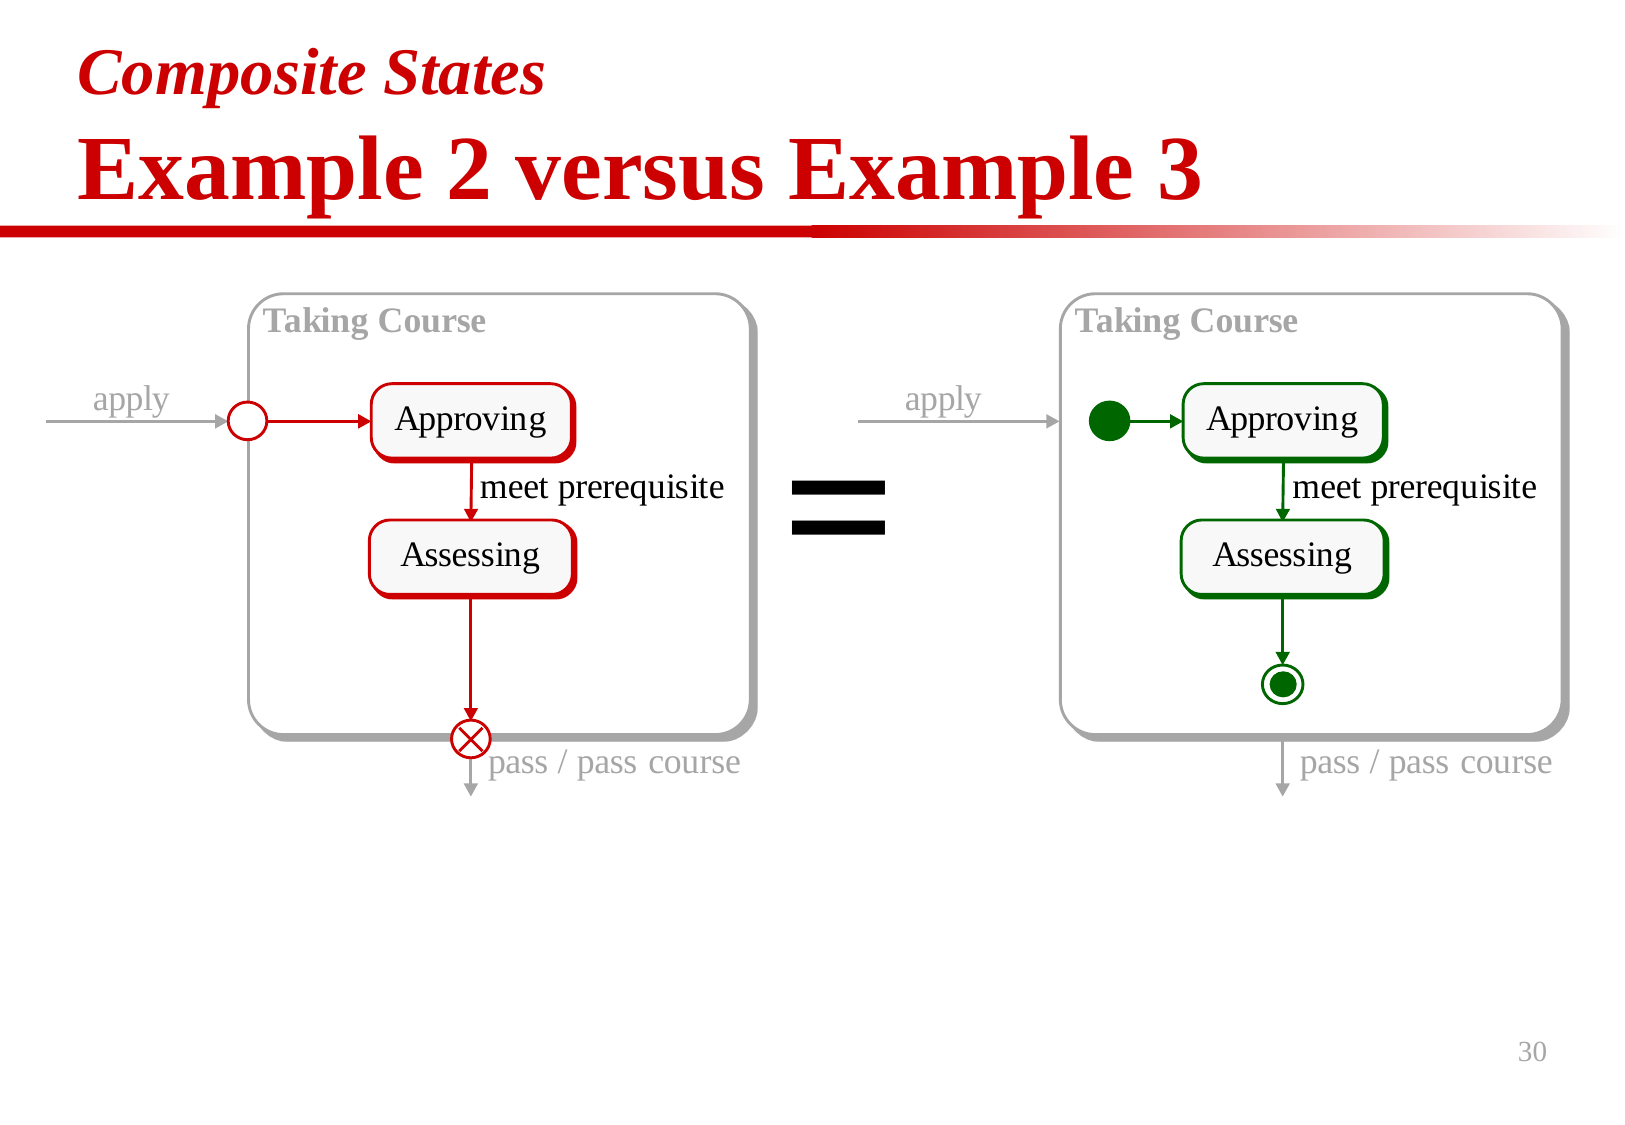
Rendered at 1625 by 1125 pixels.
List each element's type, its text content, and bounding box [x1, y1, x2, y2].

title Composite States Example 2 versus Example 3 [62, 43, 1563, 226]
slide_number 30 [1223, 1012, 1563, 1088]
picture [36, 287, 1625, 813]
